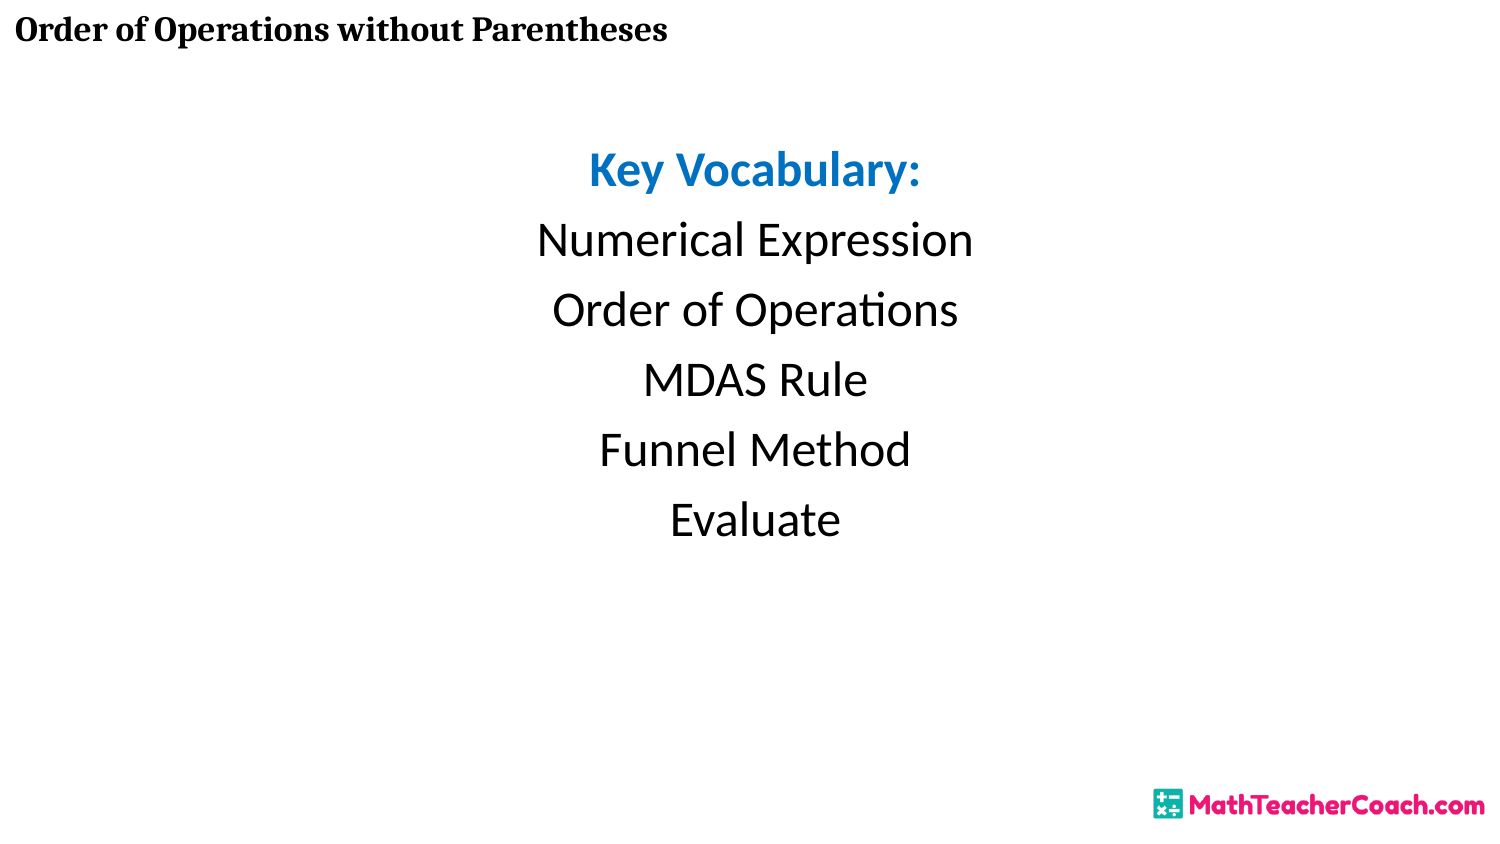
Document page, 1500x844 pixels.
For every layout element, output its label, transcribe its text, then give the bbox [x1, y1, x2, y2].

list Key Vocabulary: Numerical Expression Order of Operations MDAS Rule Funnel Method Evaluate [24, 59, 1487, 785]
picture [1149, 784, 1487, 821]
title Order of Operations without Parentheses [0, 0, 1350, 57]
